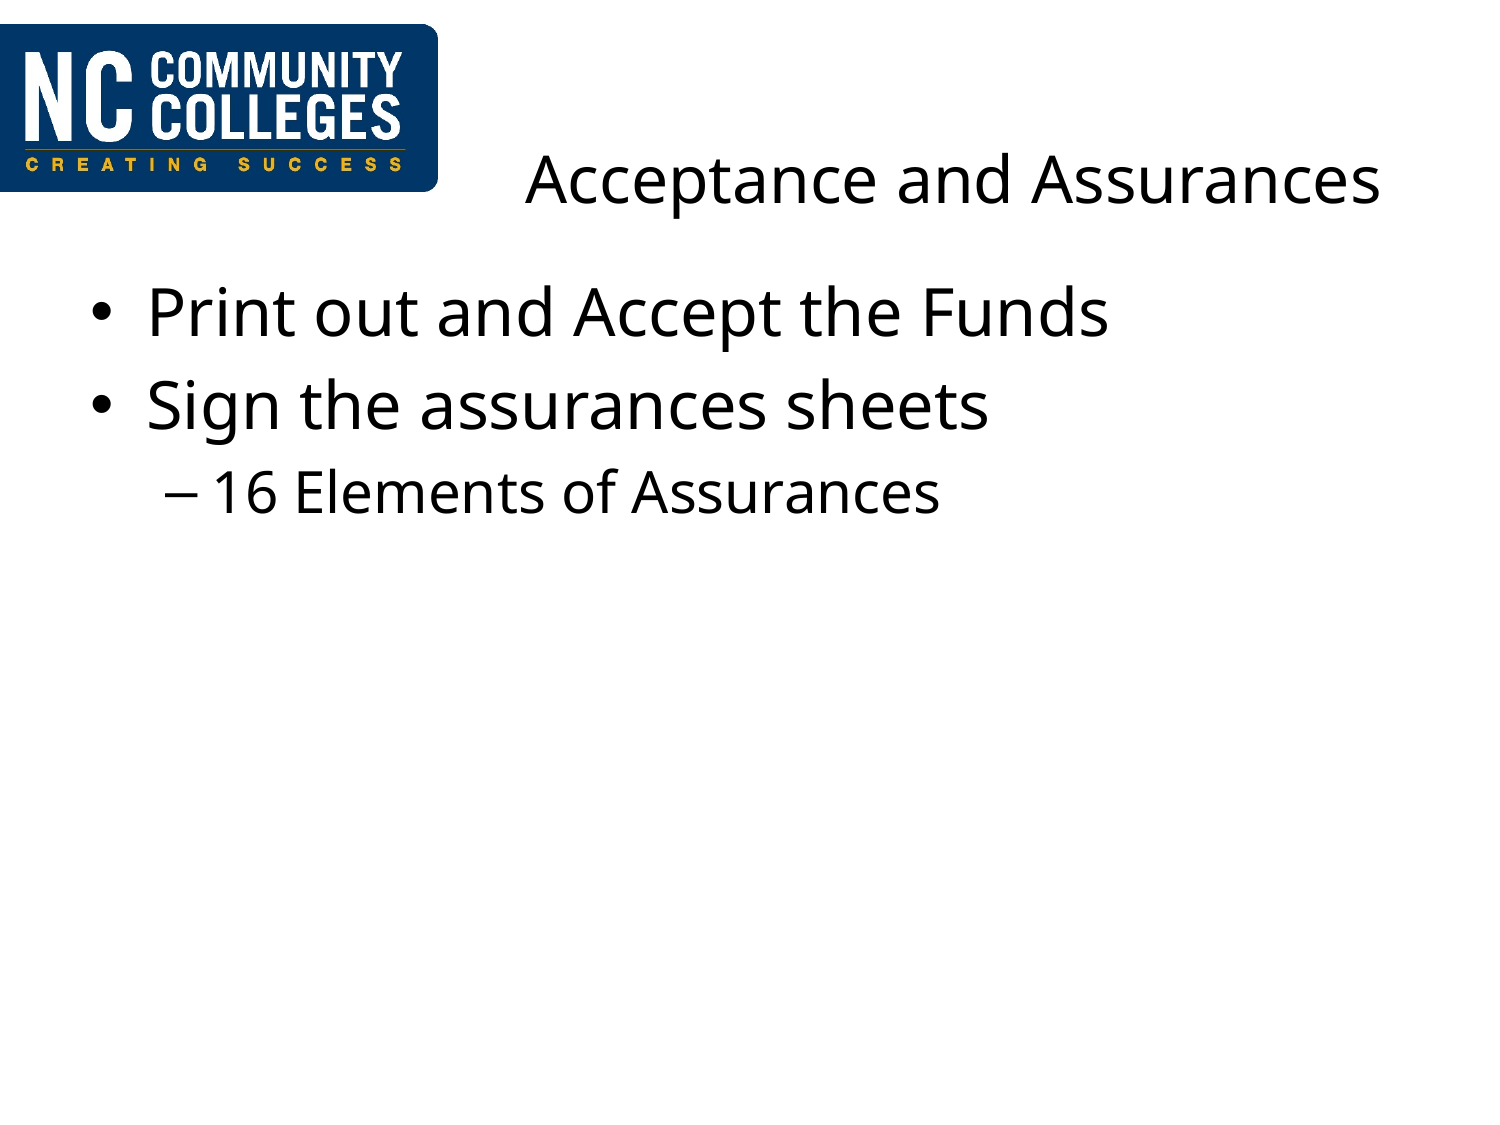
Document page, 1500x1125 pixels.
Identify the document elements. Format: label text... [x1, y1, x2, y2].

picture [0, 24, 438, 192]
title Acceptance and Assurances [462, 99, 1463, 255]
list Print out and Accept the Funds Sign the assurances sheets 16 Elements of Assurances [75, 262, 1425, 1005]
